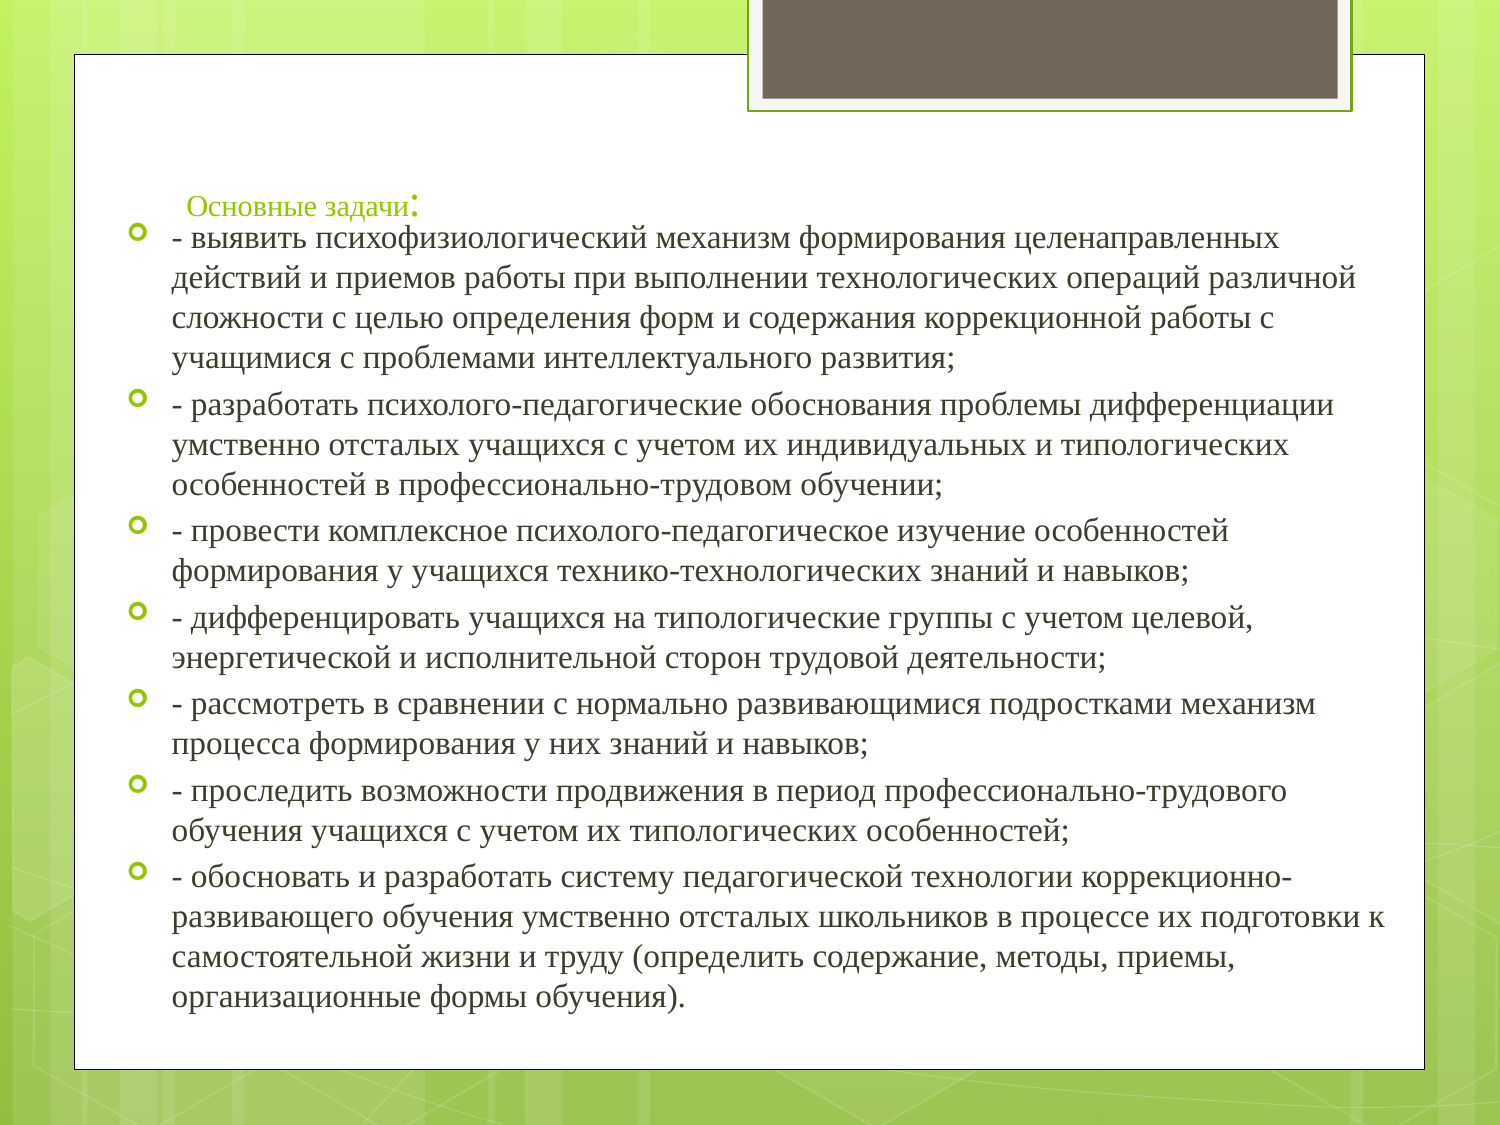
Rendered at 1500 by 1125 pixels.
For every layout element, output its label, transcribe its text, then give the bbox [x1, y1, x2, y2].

title Основные задачи: [171, 168, 1324, 208]
list - выявить психофизиологический механизм формирования целенаправленных действий и приемов работы при выполнении технологических операций различной сложности с целью определения форм и содержания коррекционной работы с учащимися с проблемами интеллектуального развития; - разработать психолого-педагогические обоснования проблемы дифференциации умственно отсталых учащихся с учетом их индивидуальных и типологических особенностей в профессионально-трудовом обучении; - провести комплексное психолого-педагогическое изучение особенностей формирования у учащихся технико-технологических знаний и навыков; - дифференцировать учащихся на типологические группы с учетом целевой, энергетической и исполнительной сторон трудовой деятельности; - рассмотреть в сравнении с нормально развивающимися подростками механизм процесса формирования у них знаний и навыков; - проследить возможности продвижения в период профессионально-трудового обучения учащихся с учетом их типологических особенностей; - обосновать и разработать систему педагогической технологии коррекционно-развивающего обучения умственно отсталых школьников в процессе их подготовки к самостоятельной жизни и труду (определить содержание, методы, приемы, организационные формы обучения). [100, 208, 1412, 1035]
